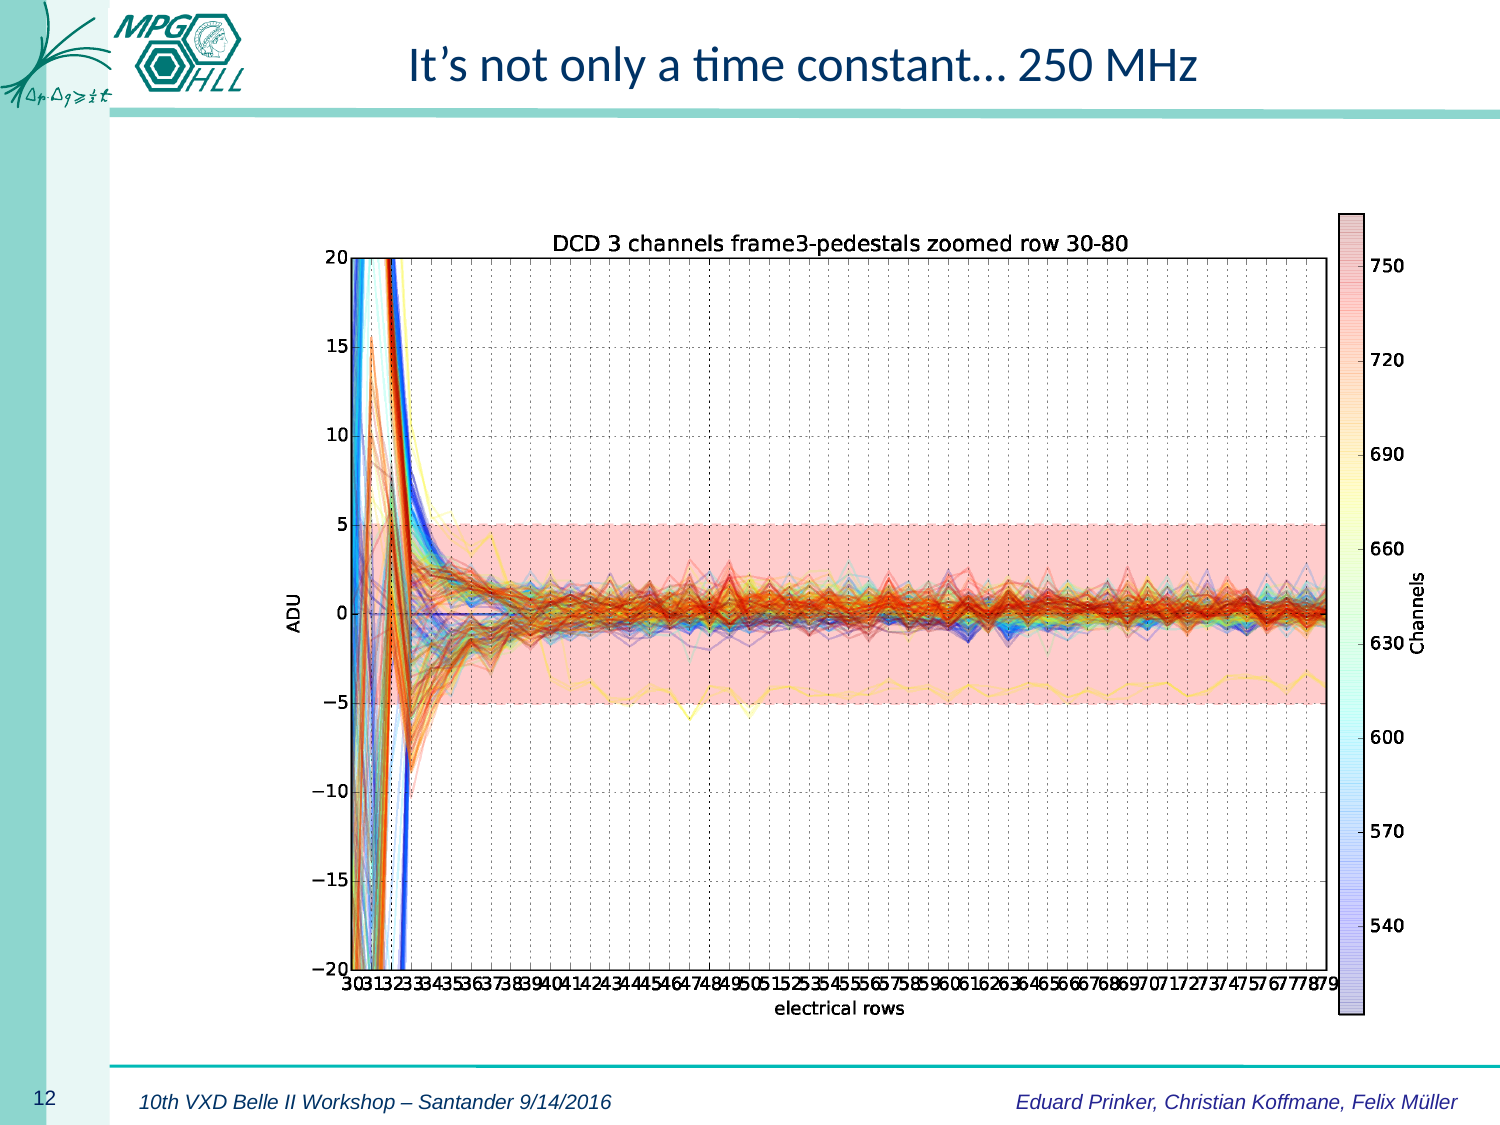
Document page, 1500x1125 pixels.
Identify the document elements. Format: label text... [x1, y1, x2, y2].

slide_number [123, 1077, 882, 1125]
picture [194, 169, 1452, 1059]
footer Eduard Prinker, Christian Koffmane, Felix Müller [882, 1077, 1473, 1125]
picture [108, 8, 265, 101]
title It’s not only a time constant… 250 MHz [265, 19, 1341, 99]
